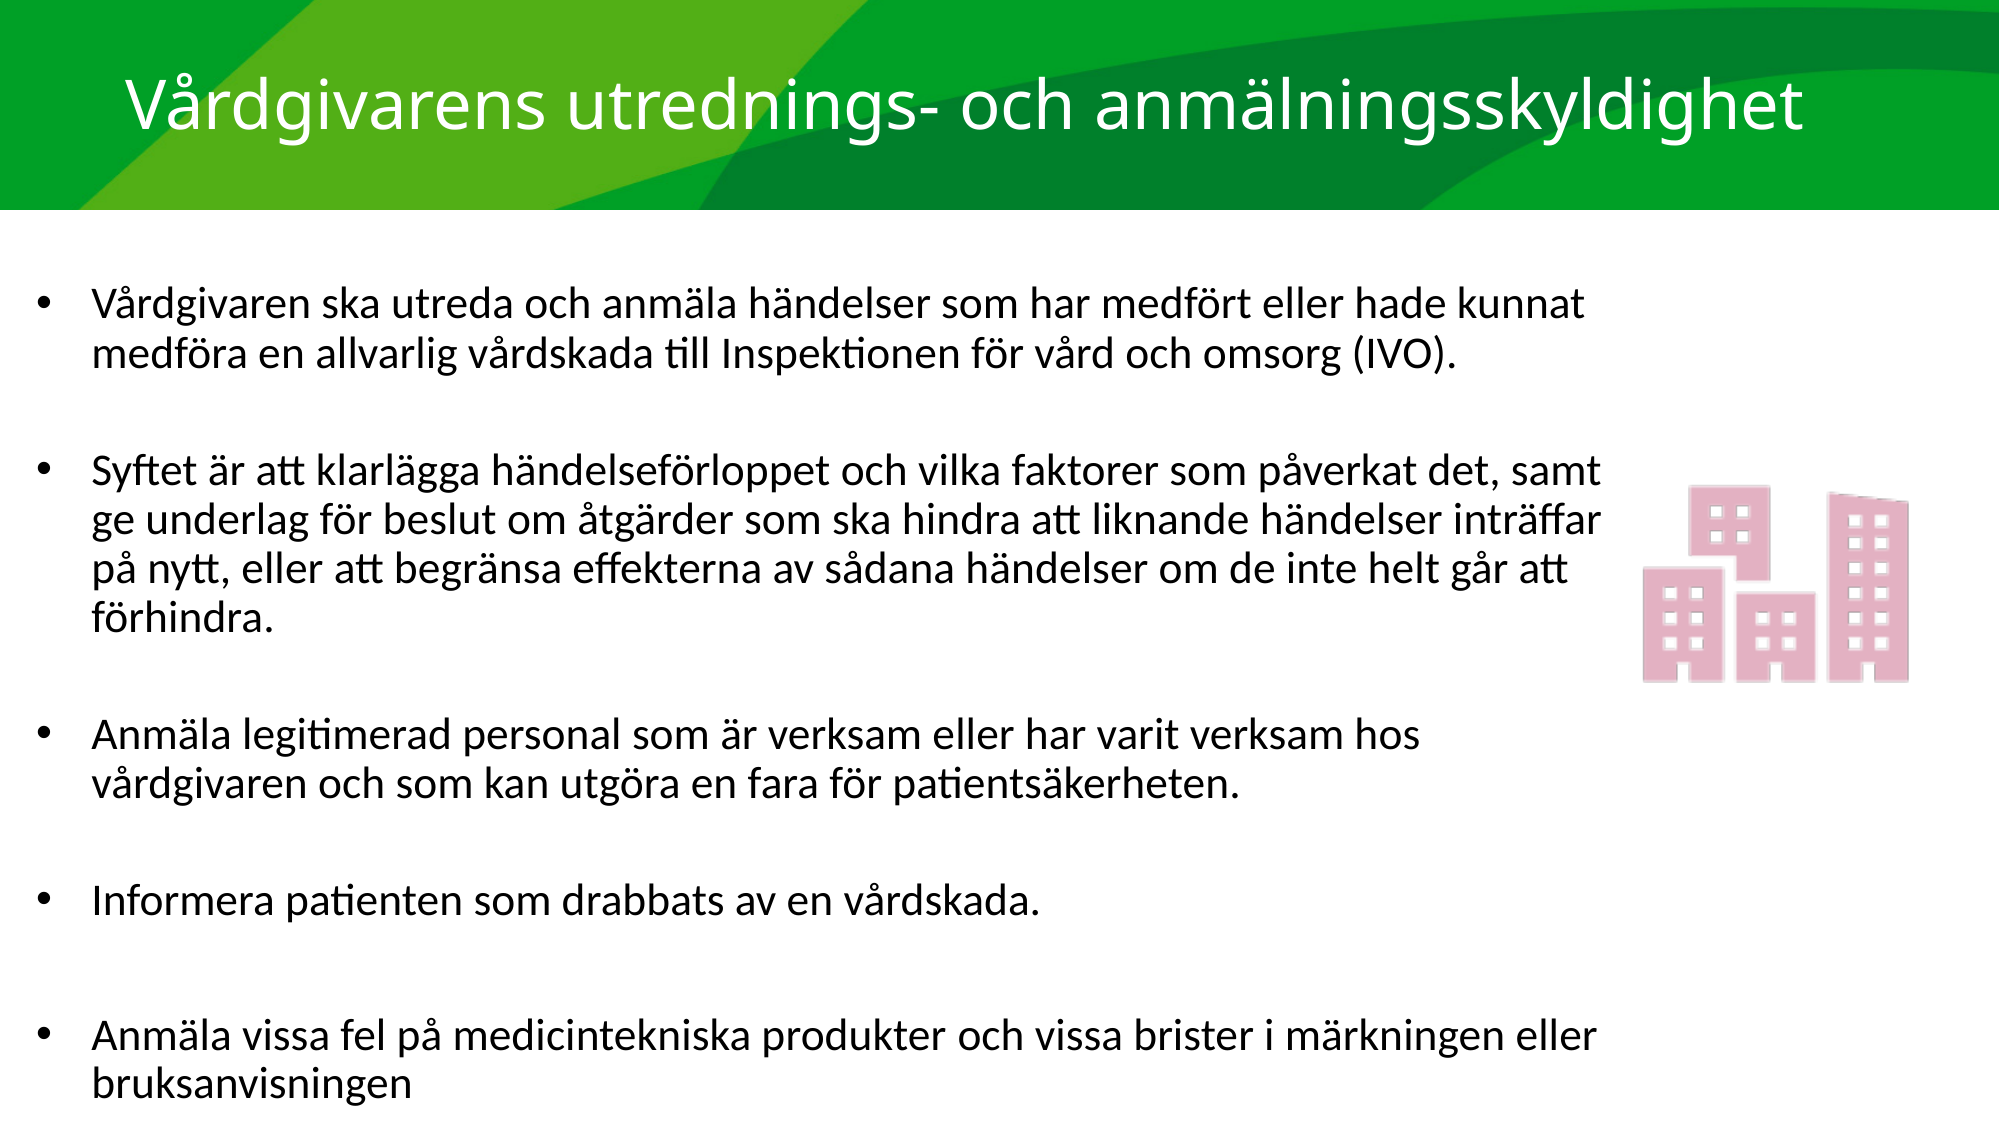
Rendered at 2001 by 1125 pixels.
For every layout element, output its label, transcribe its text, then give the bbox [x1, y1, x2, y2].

list Vårdgivaren ska utreda och anmäla händelser som har medfört eller hade kunnat medföra en allvarlig vårdskada till Inspektionen för vård och omsorg (IVO). Syftet är att klarlägga händelseförloppet och vilka faktorer som påverkat det, samt ge underlag för beslut om åtgärder som ska hindra att liknande händelser inträffar på nytt, eller att begränsa effekterna av sådana händelser om de inte helt går att förhindra. Anmäla legitimerad personal som är verksam eller har varit verksam hos vårdgivaren och som kan utgöra en fara för patientsäkerheten. Informera patienten som drabbats av en vårdskada. Anmäla vissa fel på medicintekniska produkter och vissa brister i märkningen eller bruksanvisningen [0, 208, 1643, 1125]
picture [0, 0, 1999, 210]
title Vårdgivarens utrednings- och anmälningsskyldighet [110, 54, 1882, 161]
picture [1618, 434, 1935, 735]
